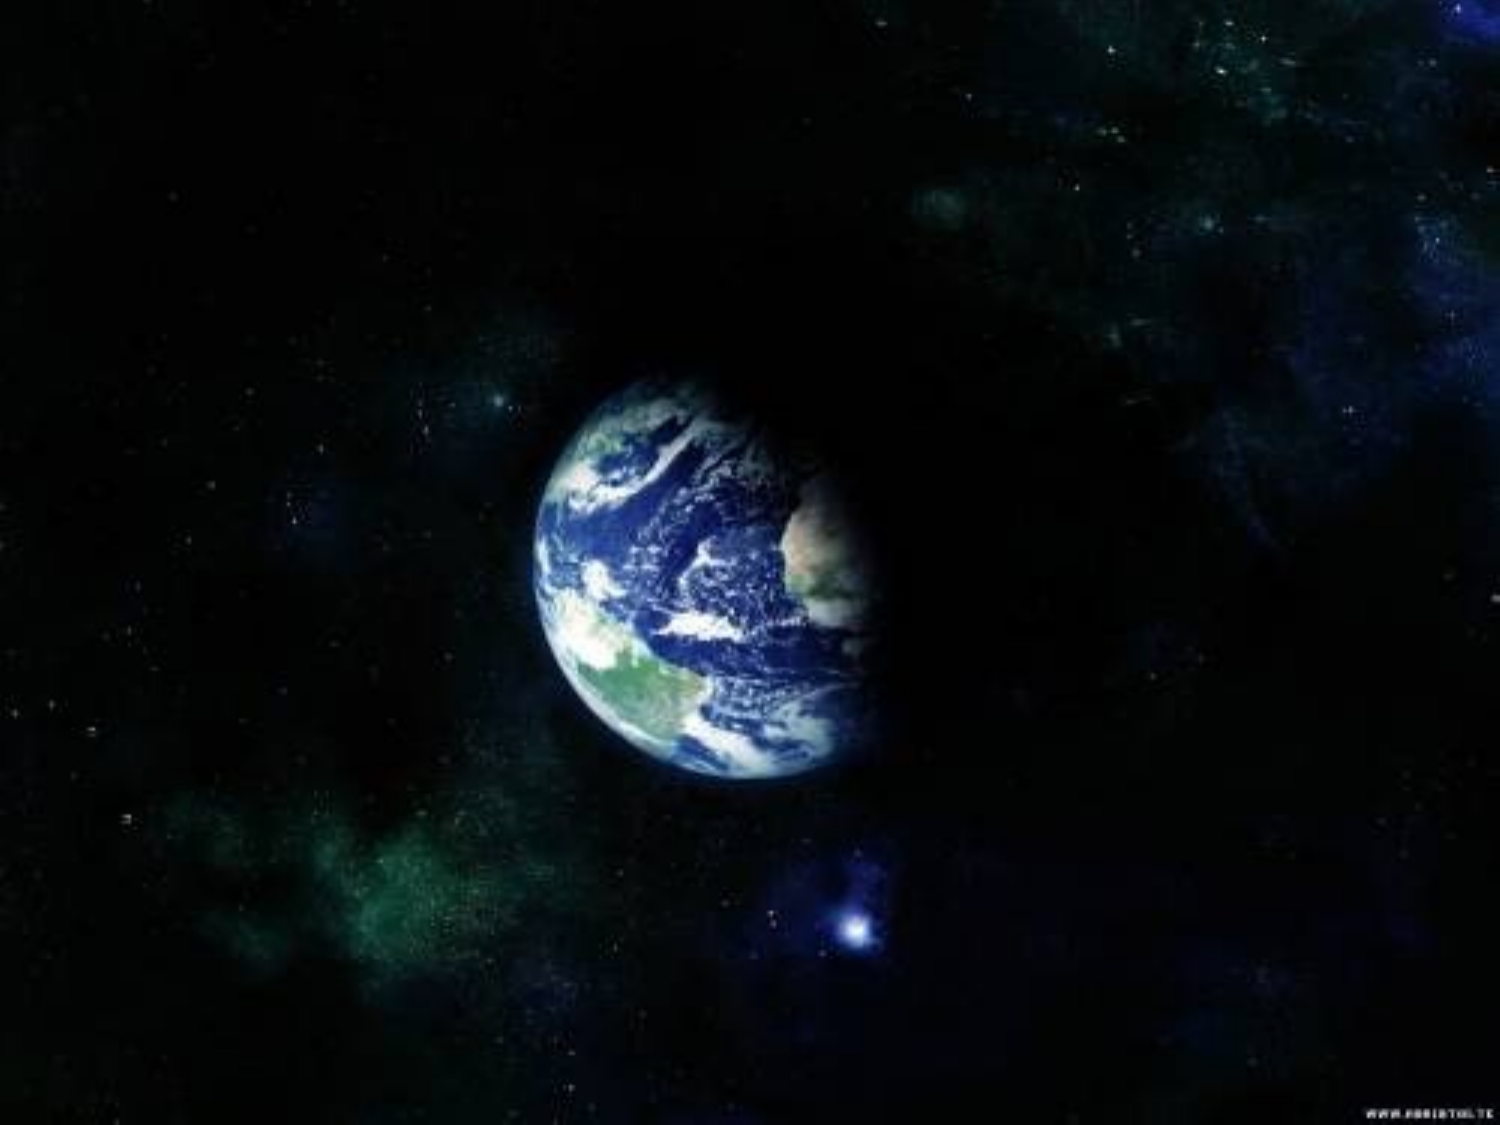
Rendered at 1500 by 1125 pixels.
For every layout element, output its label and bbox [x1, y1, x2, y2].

list [0, 0, 1500, 1125]
